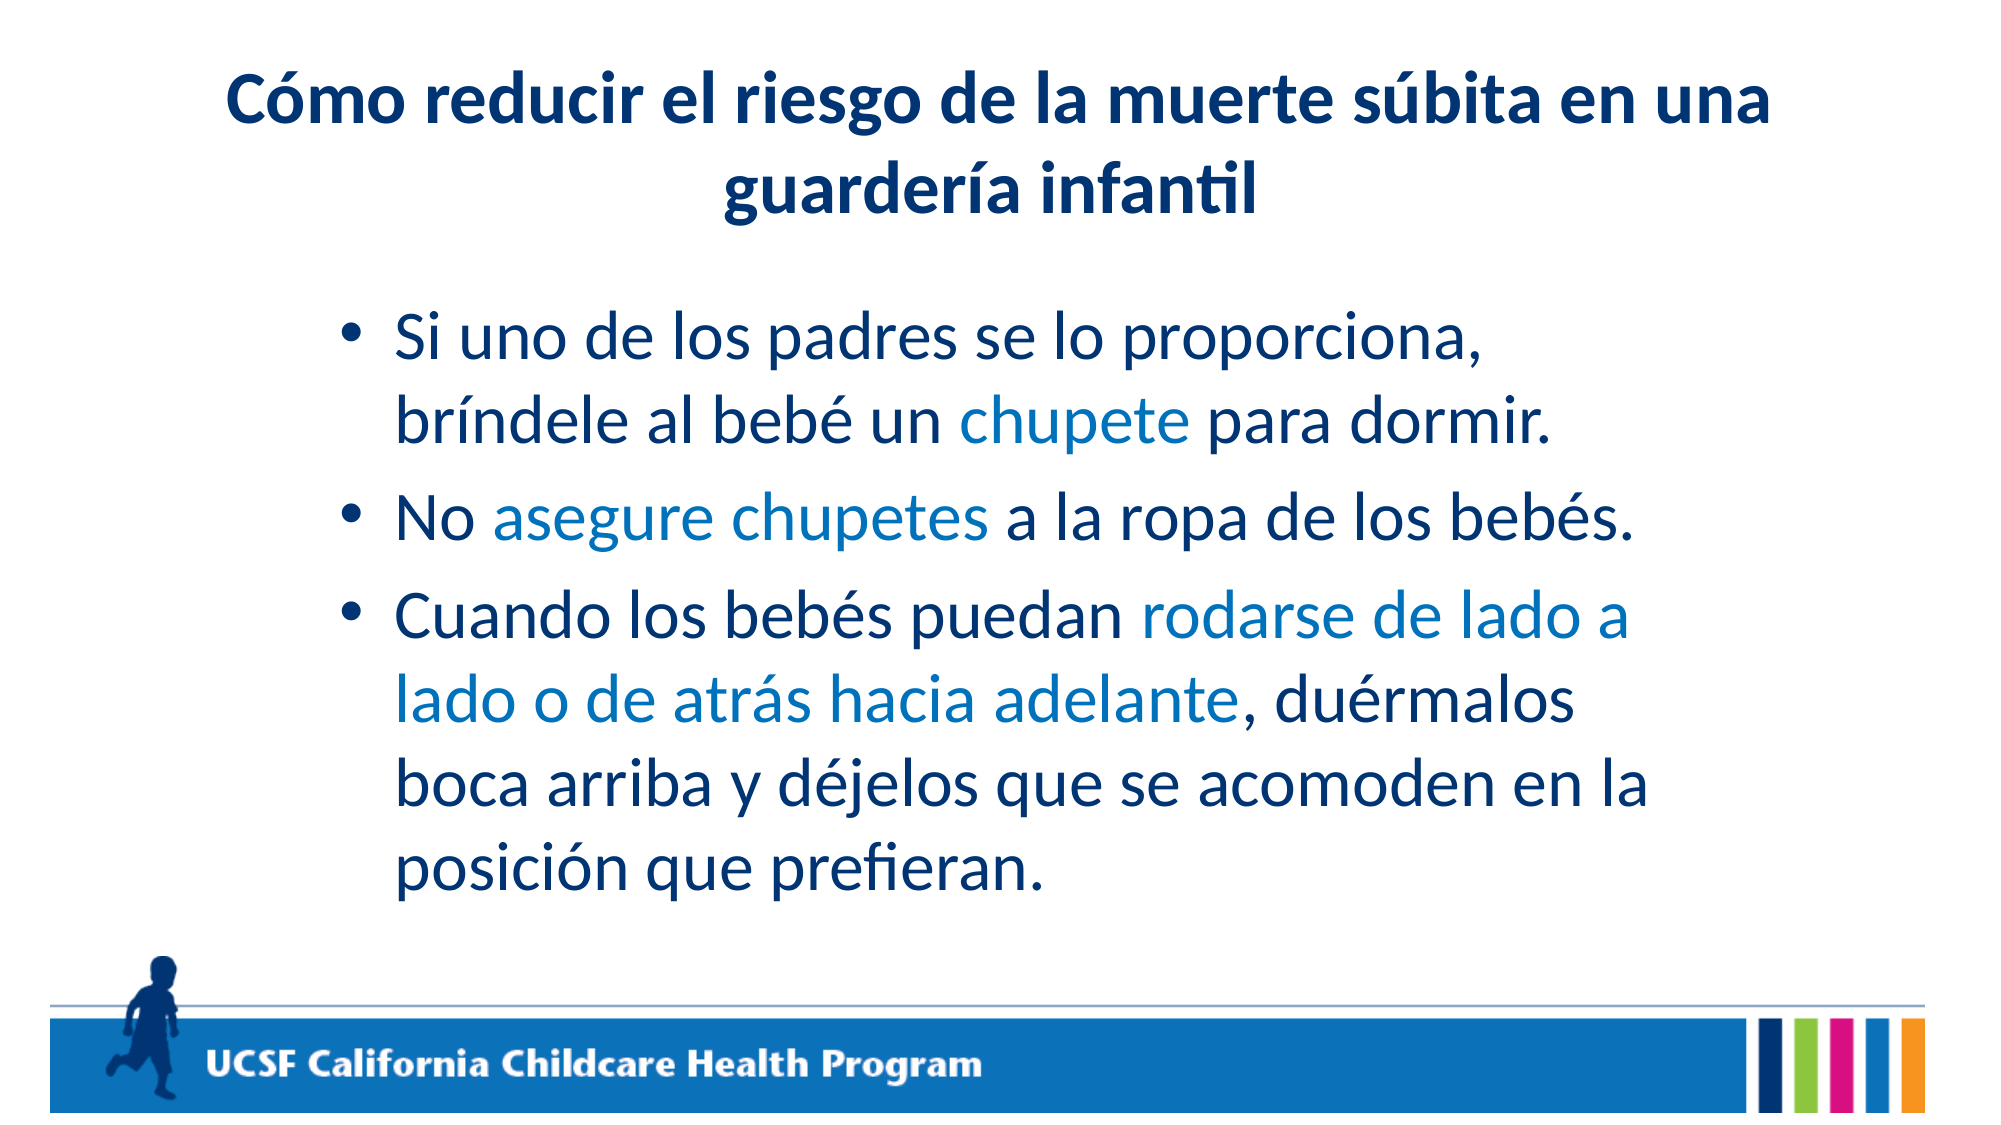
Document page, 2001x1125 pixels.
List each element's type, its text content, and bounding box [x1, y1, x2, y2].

title Cómo reducir el riesgo de la muerte súbita en una guardería infantil [99, 45, 1900, 233]
list Si uno de los padres se lo proporciona, bríndele al bebé un chupete para dormir. No asegure chupetes a la ropa de los bebés. Cuando los bebés puedan rodarse de lado a lado o de atrás hacia adelante, duérmalos boca arriba y déjelos que se acomoden en la posición que prefieran. [324, 224, 1675, 1005]
picture [50, 956, 1925, 1113]
